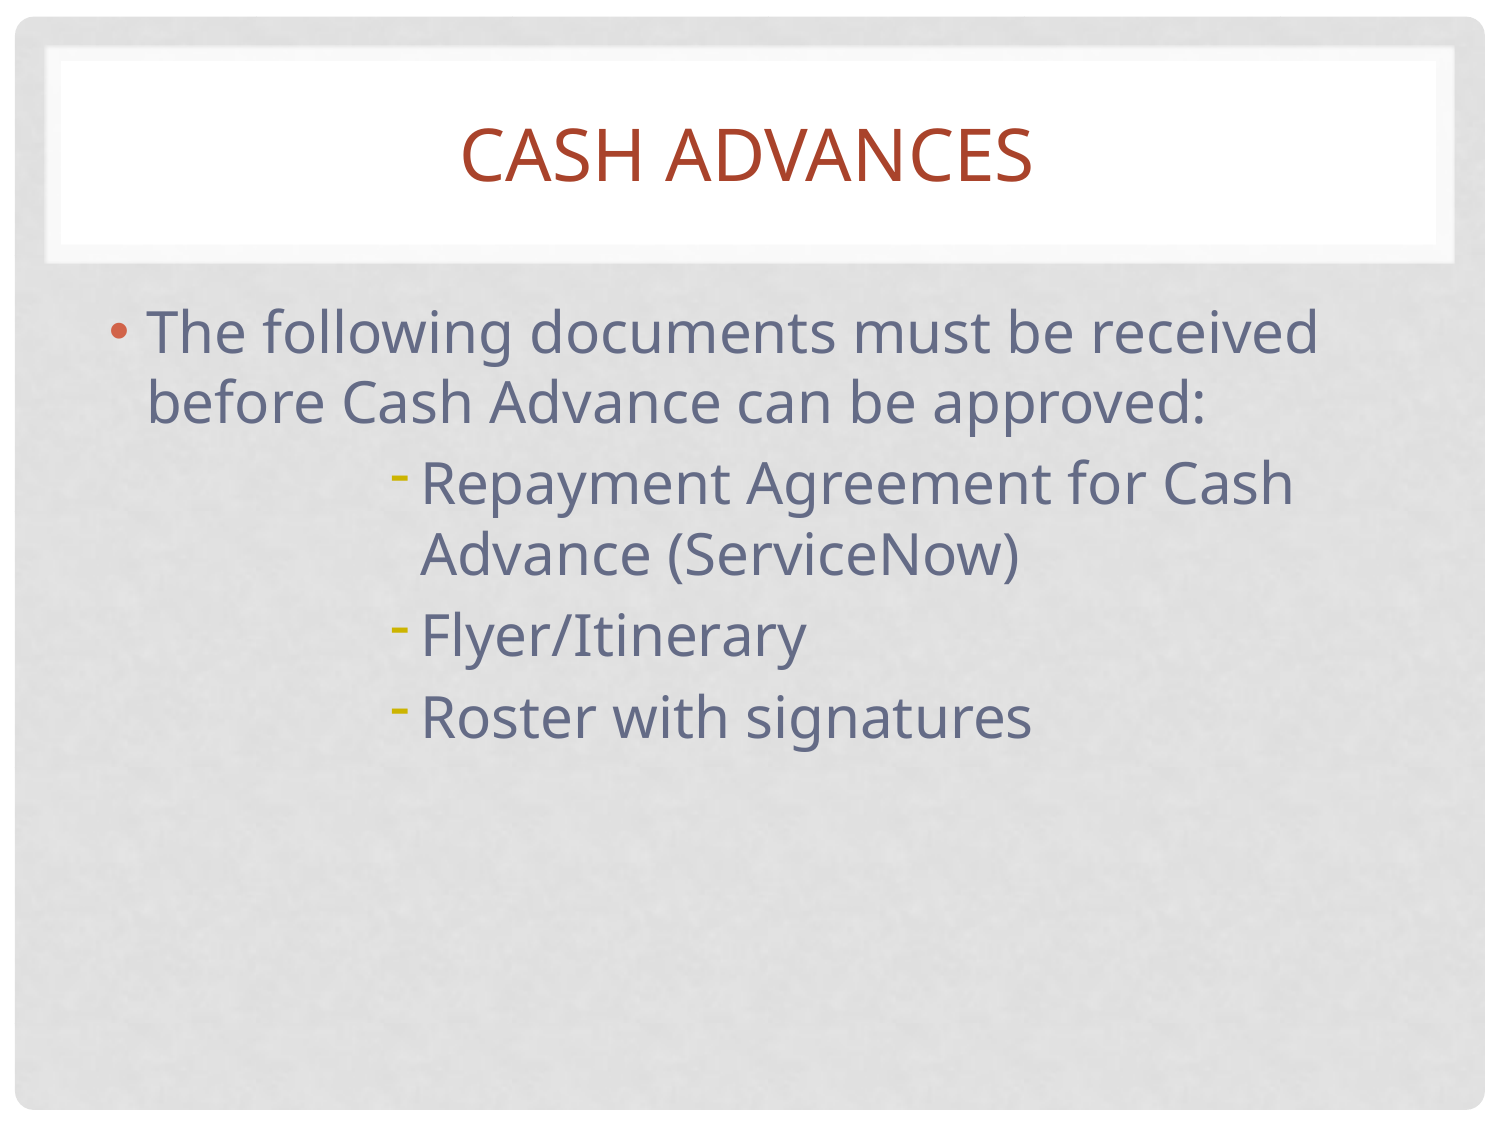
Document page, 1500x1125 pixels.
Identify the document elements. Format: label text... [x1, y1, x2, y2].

list The following documents must be received before Cash Advance can be approved: Repayment Agreement for Cash Advance (ServiceNow) Flyer/Itinerary Roster with signatures [75, 287, 1425, 1005]
title Cash Advances [69, 66, 1425, 238]
